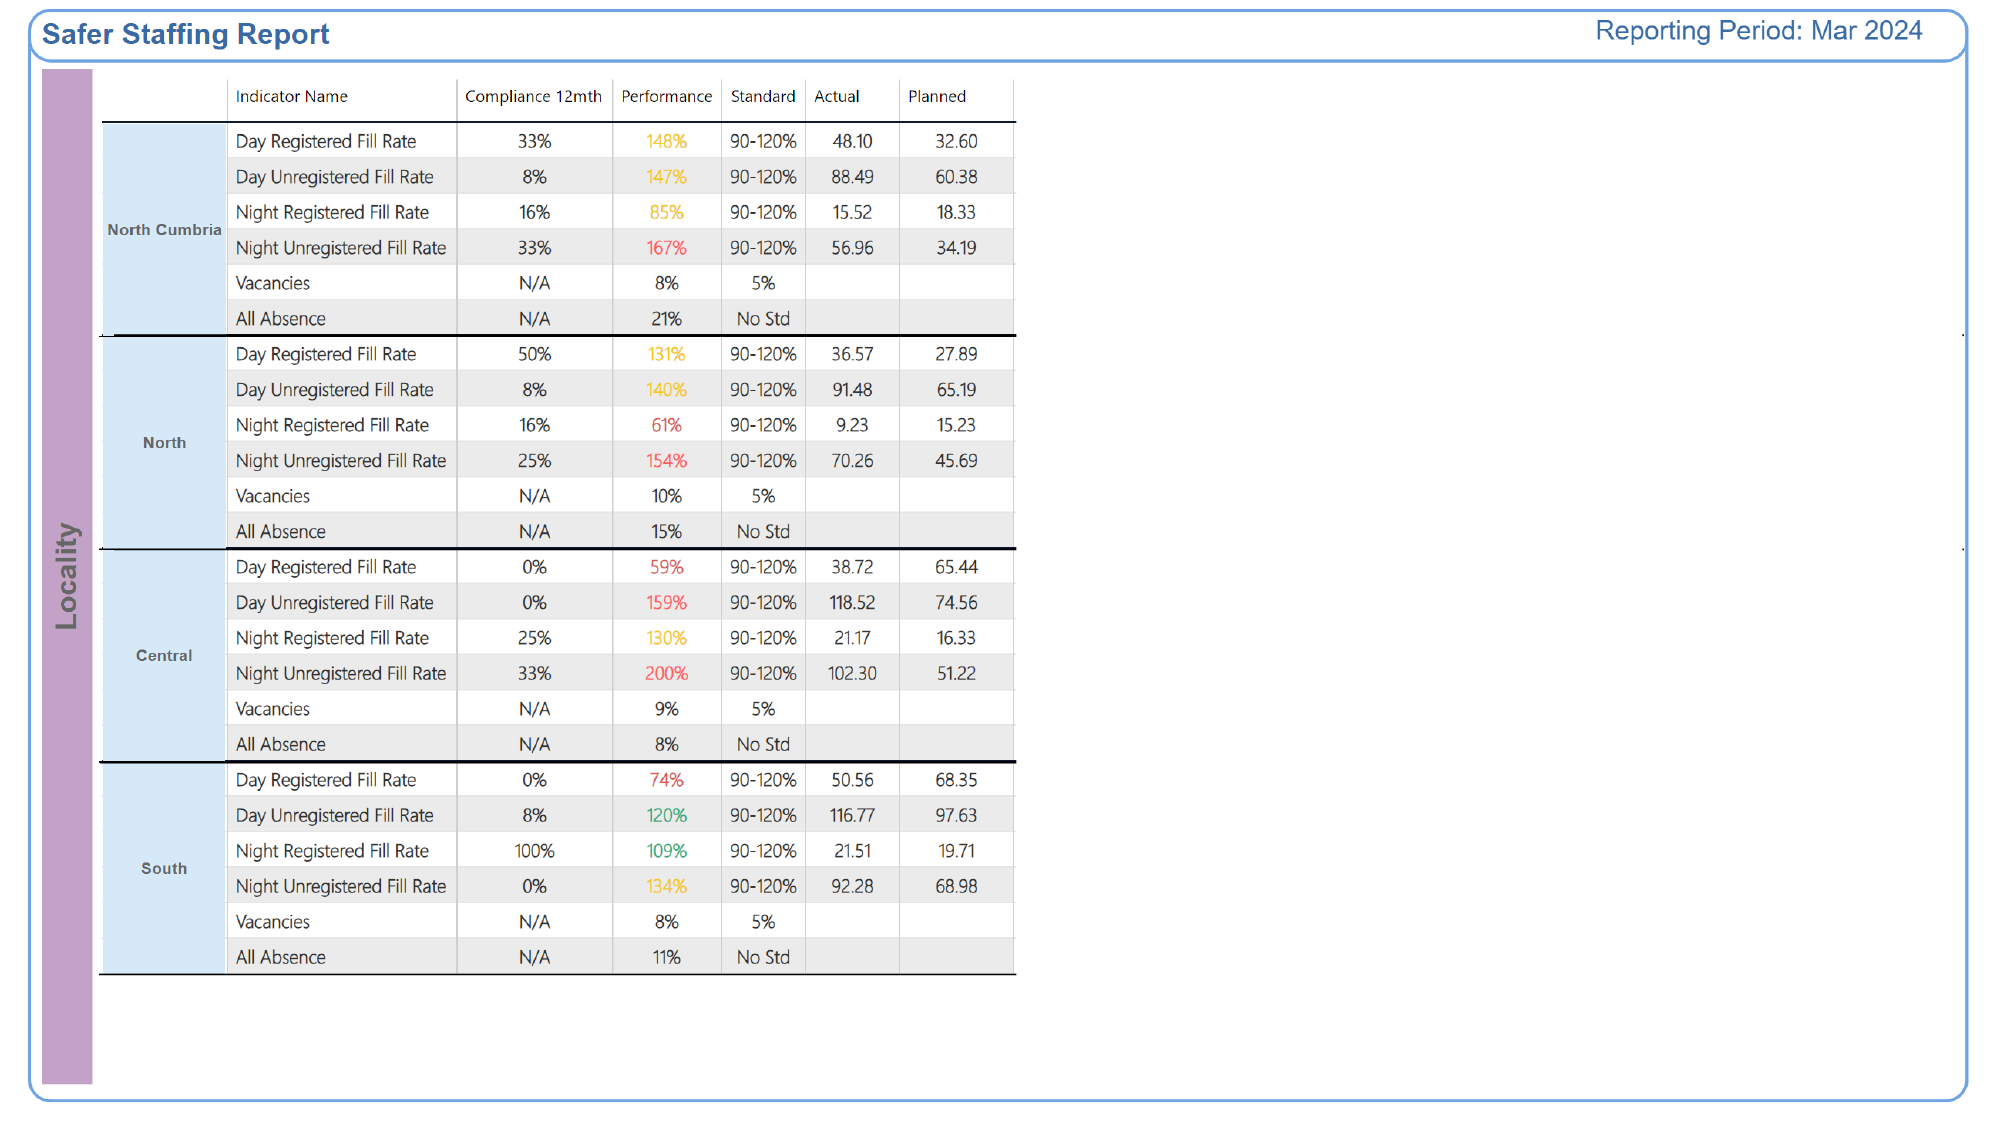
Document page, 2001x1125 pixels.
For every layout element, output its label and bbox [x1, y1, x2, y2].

text_box [12, 0, 1985, 1125]
